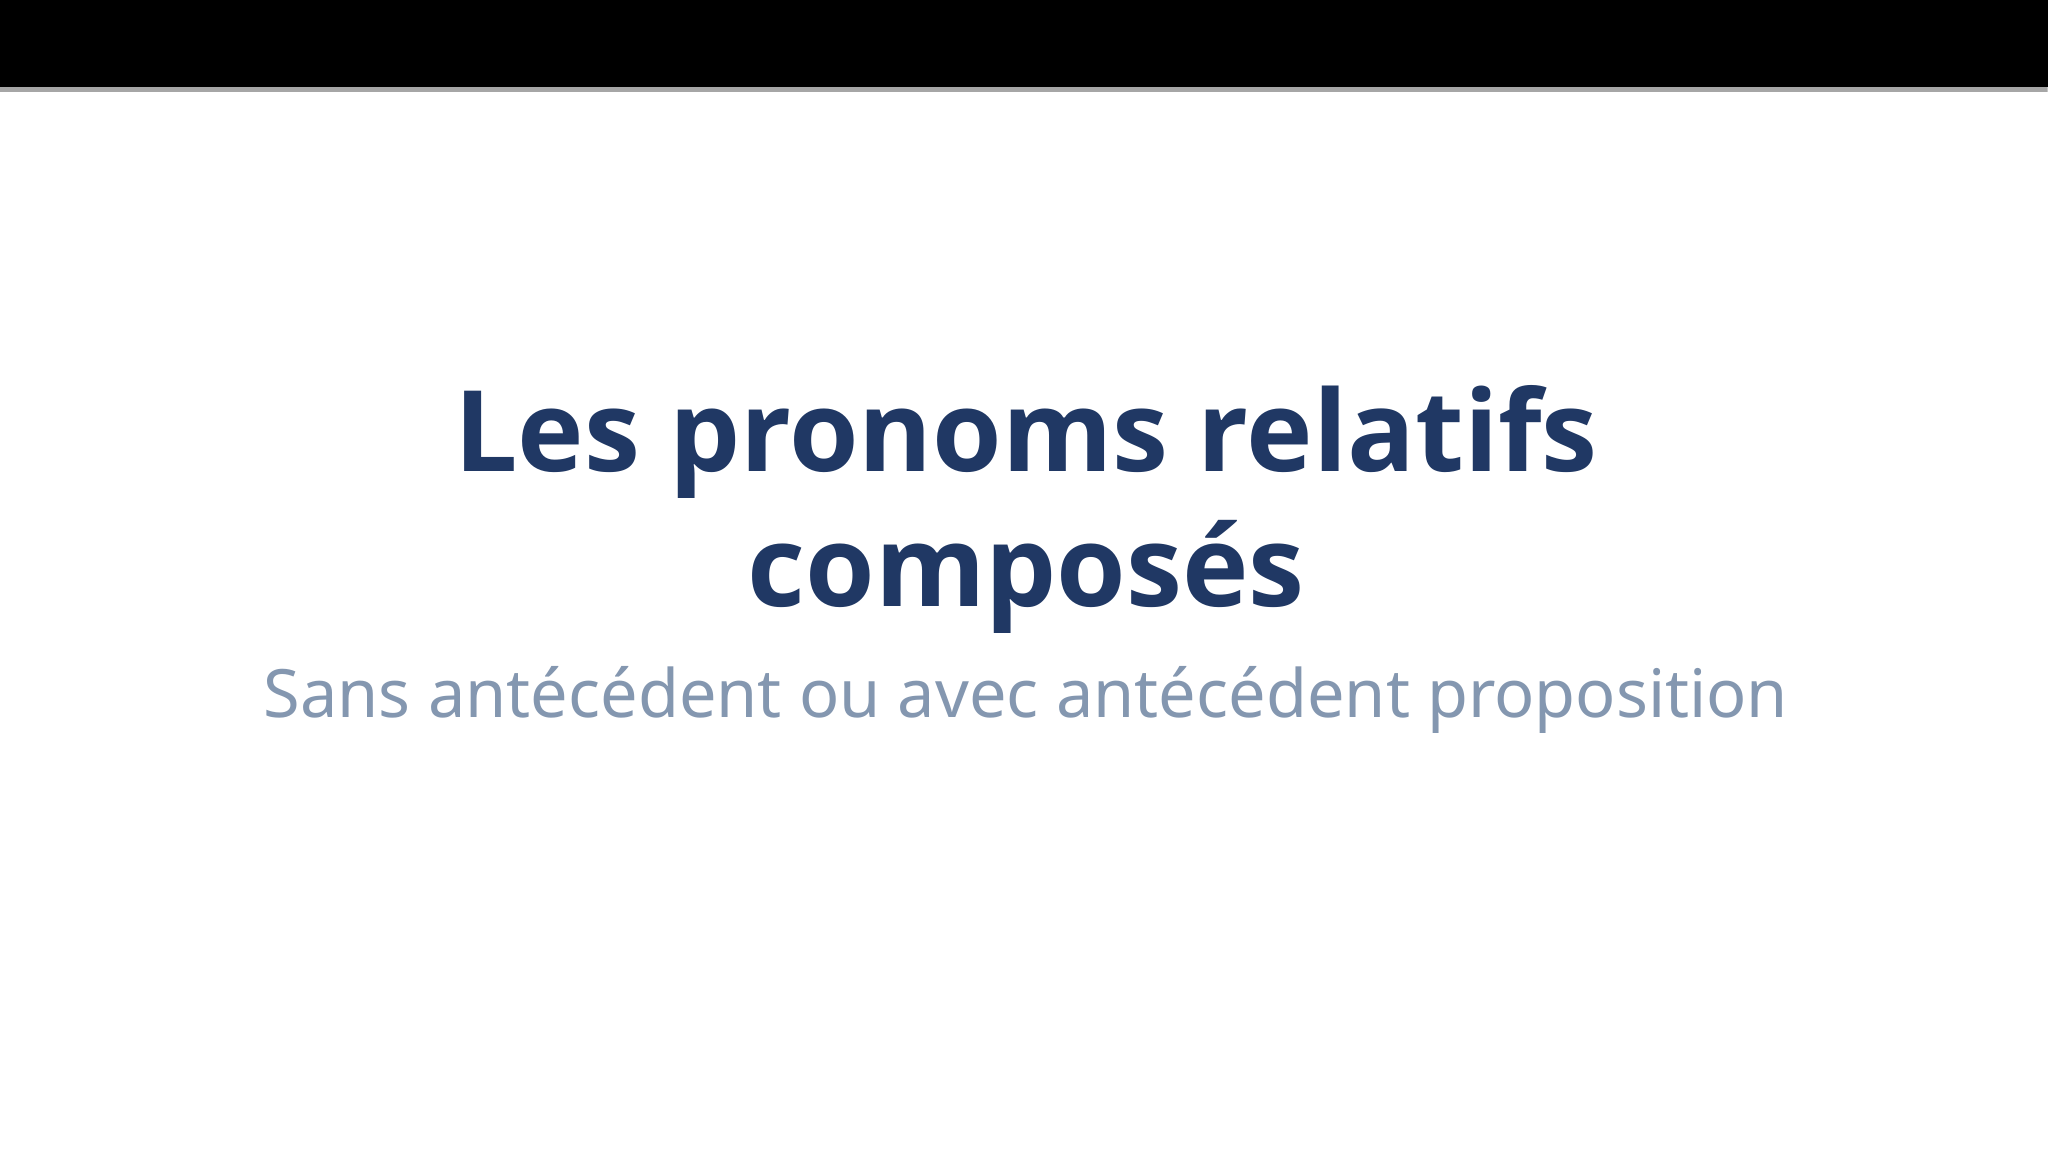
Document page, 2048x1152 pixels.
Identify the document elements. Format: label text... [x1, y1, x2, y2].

title Les pronoms relatifs composés [181, 349, 1872, 638]
list Sans antécédent ou avec antécédent proposition [182, 638, 1872, 737]
